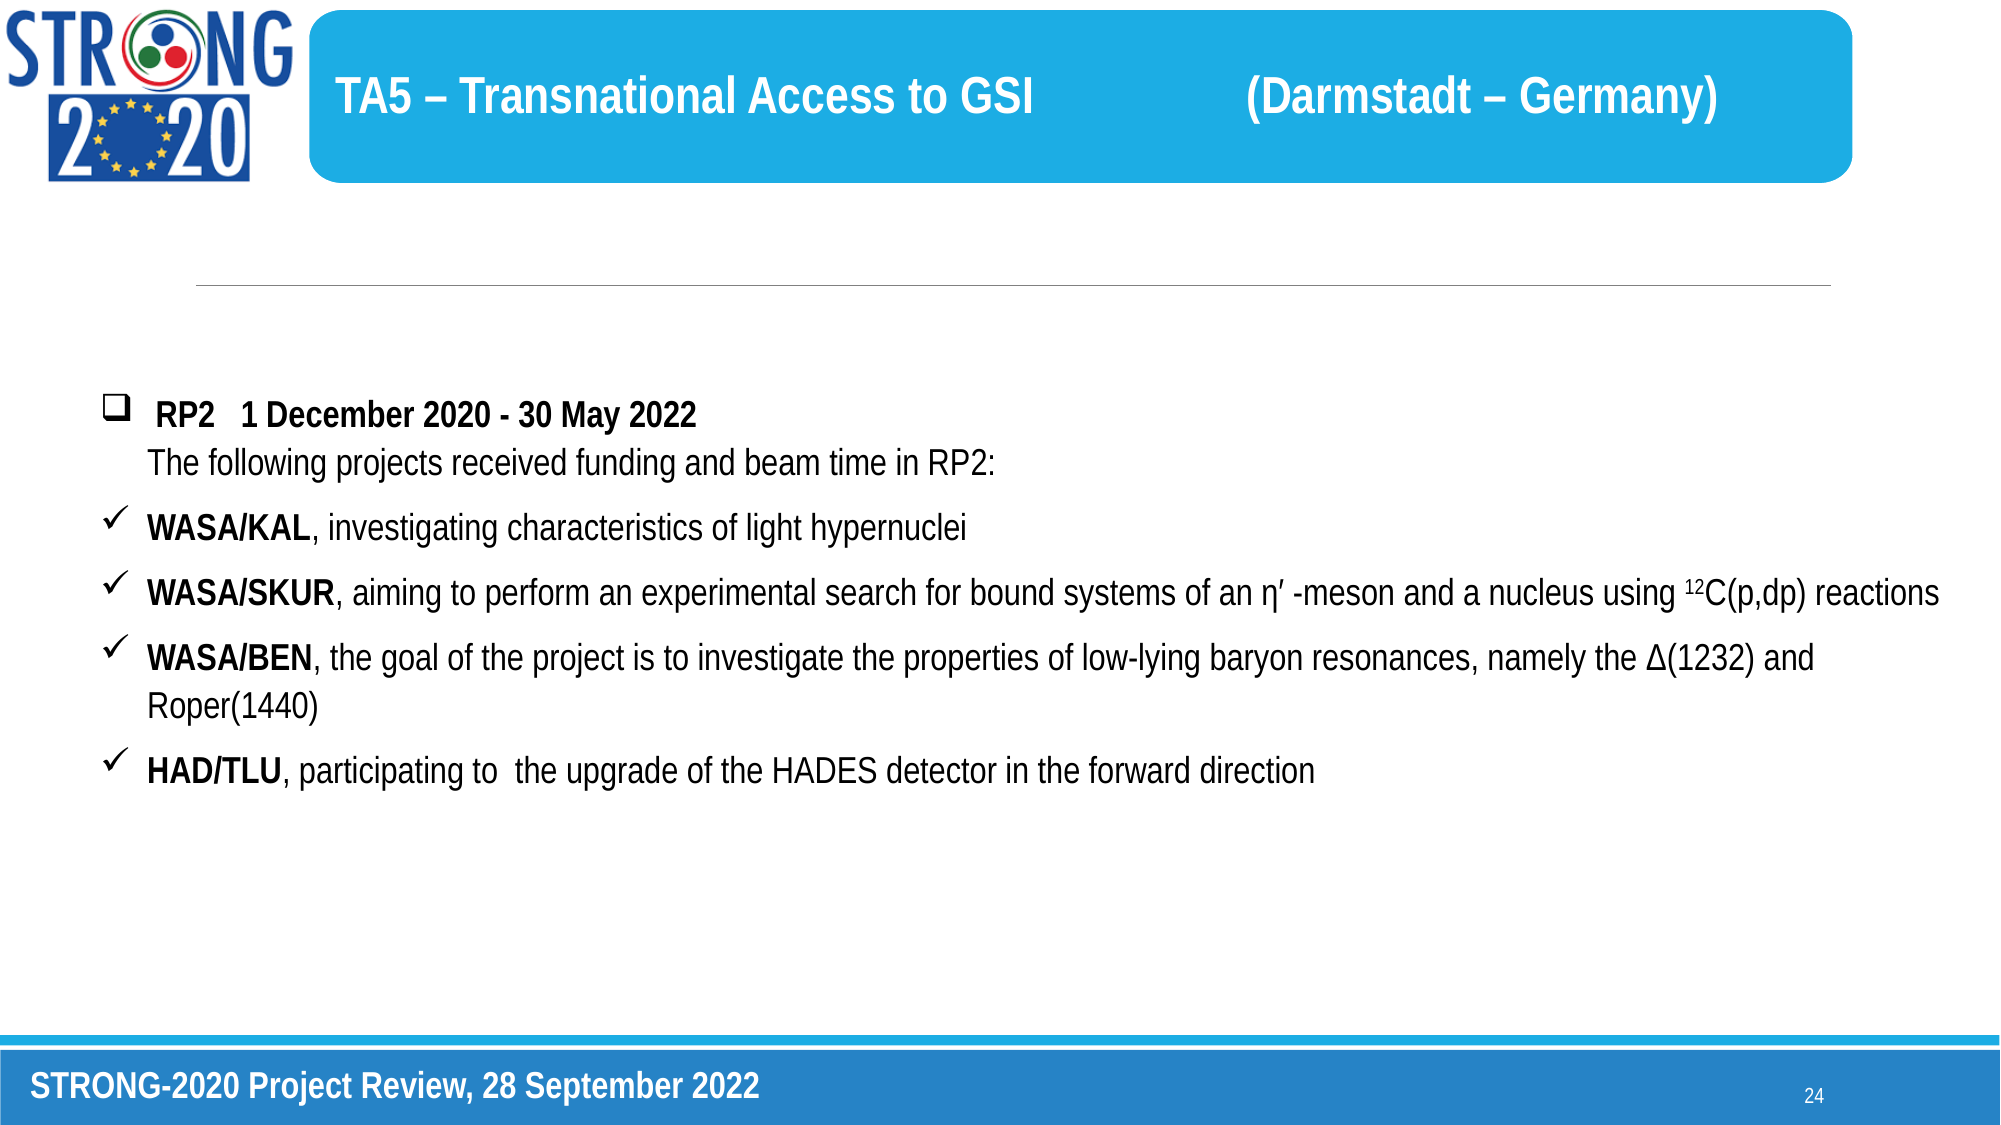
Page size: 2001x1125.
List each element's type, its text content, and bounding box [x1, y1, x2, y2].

slide_number 24 [1624, 1065, 1840, 1125]
text_box RP2 1 December 2020 - 30 May 2022 The following projects received funding and beam time in RP2: WASA/KAL, investigating characteristics of light hypernuclei WASA/SKUR, aiming to perform an experimental search for bound systems of an η′ -meson and a nucleus using 12C(p,dp) reactions WASA/BEN, the goal of the project is to investigate the properties of low-lying baryon resonances, namely the Δ(1232) and Roper(1440) HAD/TLU, participating to the upgrade of the HADES detector in the forward direction [85, 318, 1982, 928]
text_box TA5 – Transnational Access to GSI (Darmstadt – Germany) [306, 7, 1856, 186]
picture [3, 0, 297, 204]
